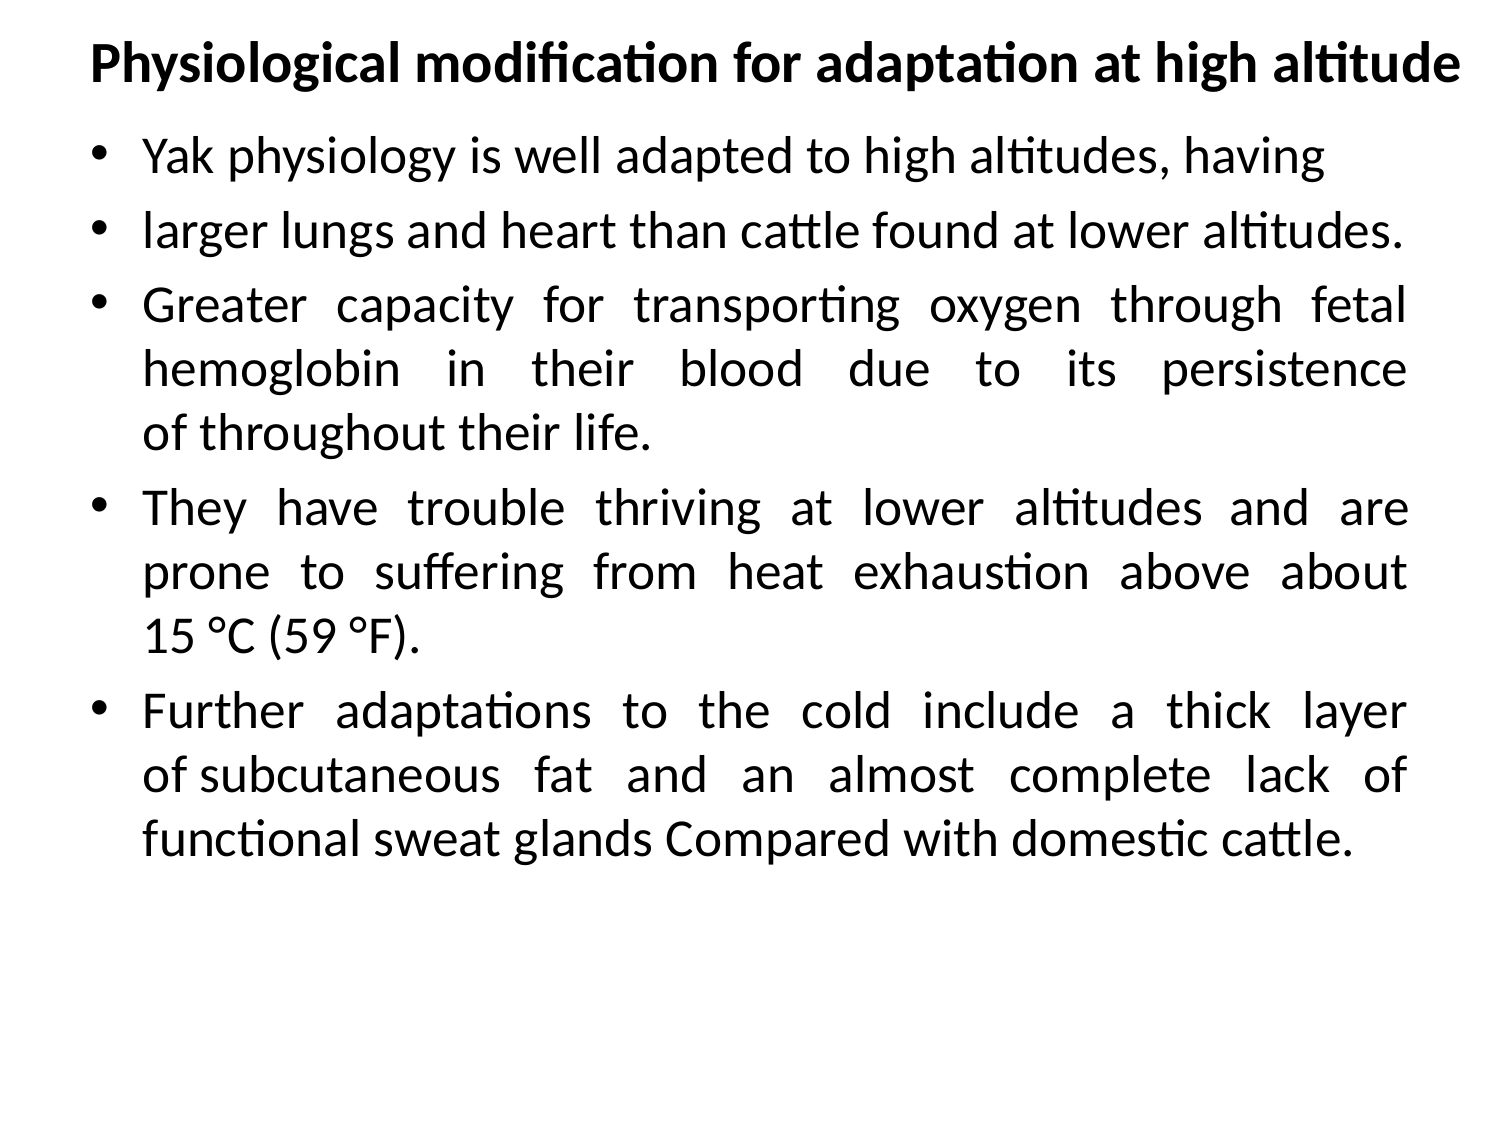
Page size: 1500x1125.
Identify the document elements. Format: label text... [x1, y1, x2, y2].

list Yak physiology is well adapted to high altitudes, having larger lungs and heart than cattle found at lower altitudes. Greater capacity for transporting oxygen through fetal hemoglobin in their blood due to its persistence of throughout their life. They have trouble thriving at lower altitudes and are prone to suffering from heat exhaustion above about 15 °C (59 °F). Further adaptations to the cold include a thick layer of subcutaneous fat and an almost complete lack of functional sweat glands Compared with domestic cattle. [75, 112, 1425, 1005]
title Physiological modification for adaptation at high altitude [75, 24, 1500, 93]
